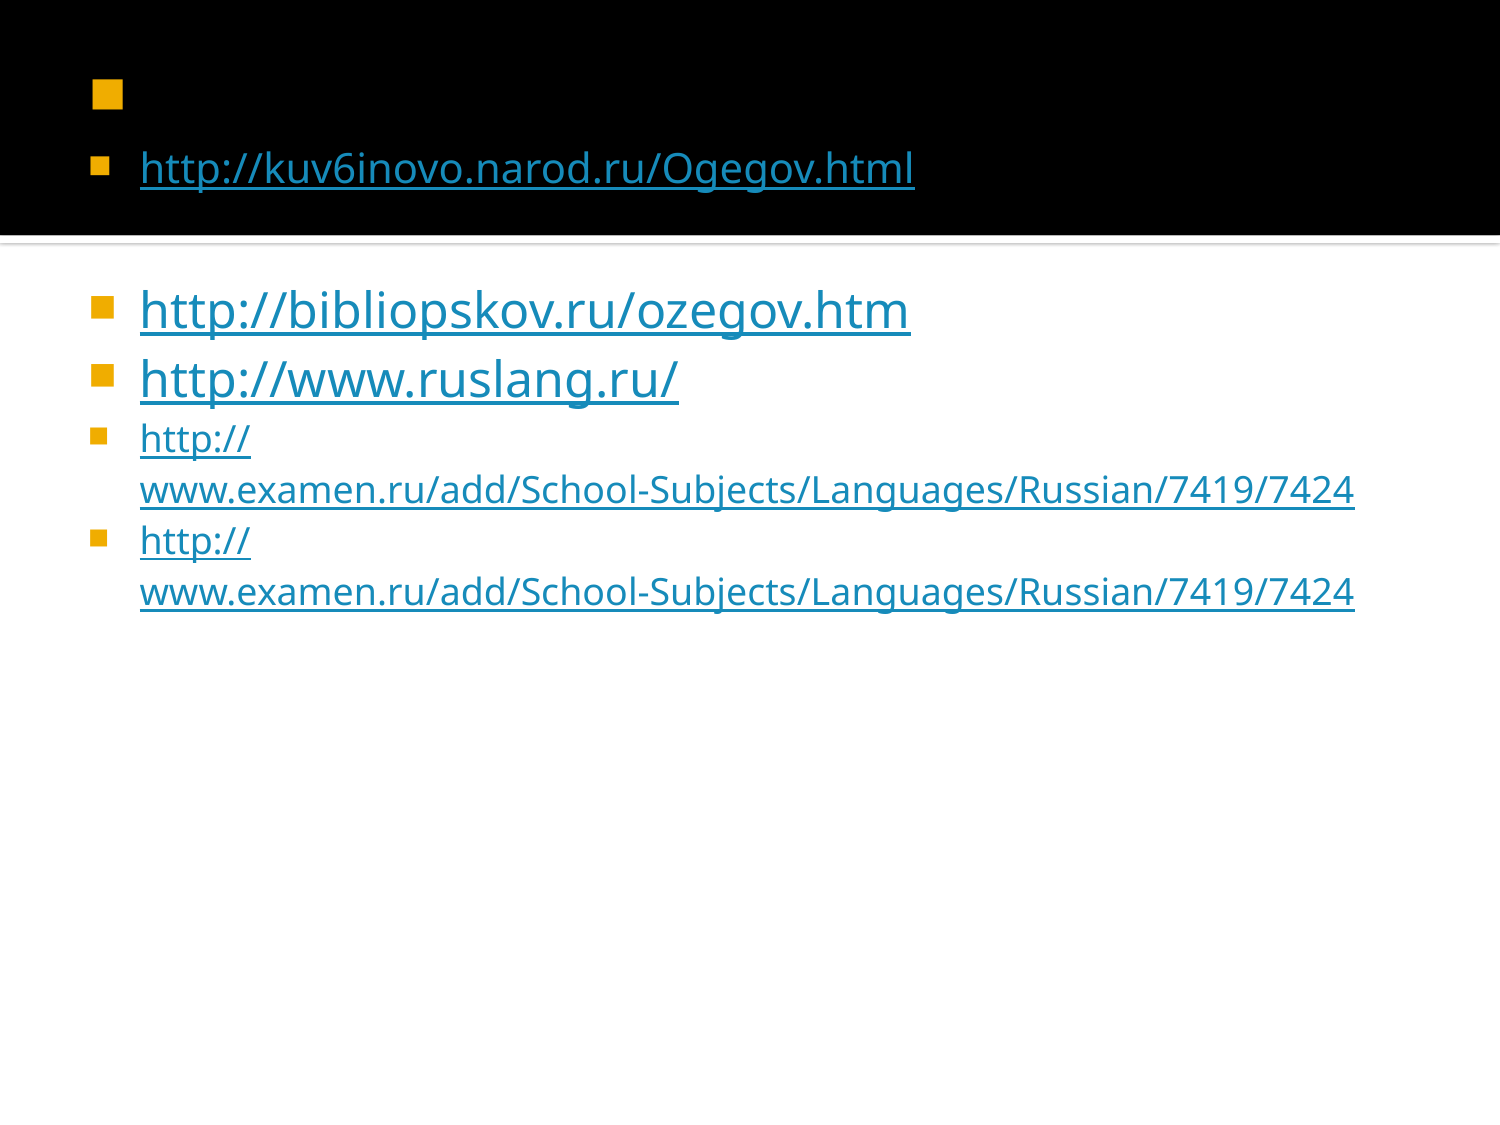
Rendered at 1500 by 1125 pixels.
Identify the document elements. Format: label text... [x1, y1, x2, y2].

list Ссылки: http://kuv6inovo.narod.ru/Ogegov.html http://bibliopskov.ru/ozegov.htm http://www.ruslang.ru/ http://www.examen.ru/add/School-Subjects/Languages/Russian/7419/7424 http://www.examen.ru/add/School-Subjects/Languages/Russian/7419/7424 [58, 46, 1442, 1079]
